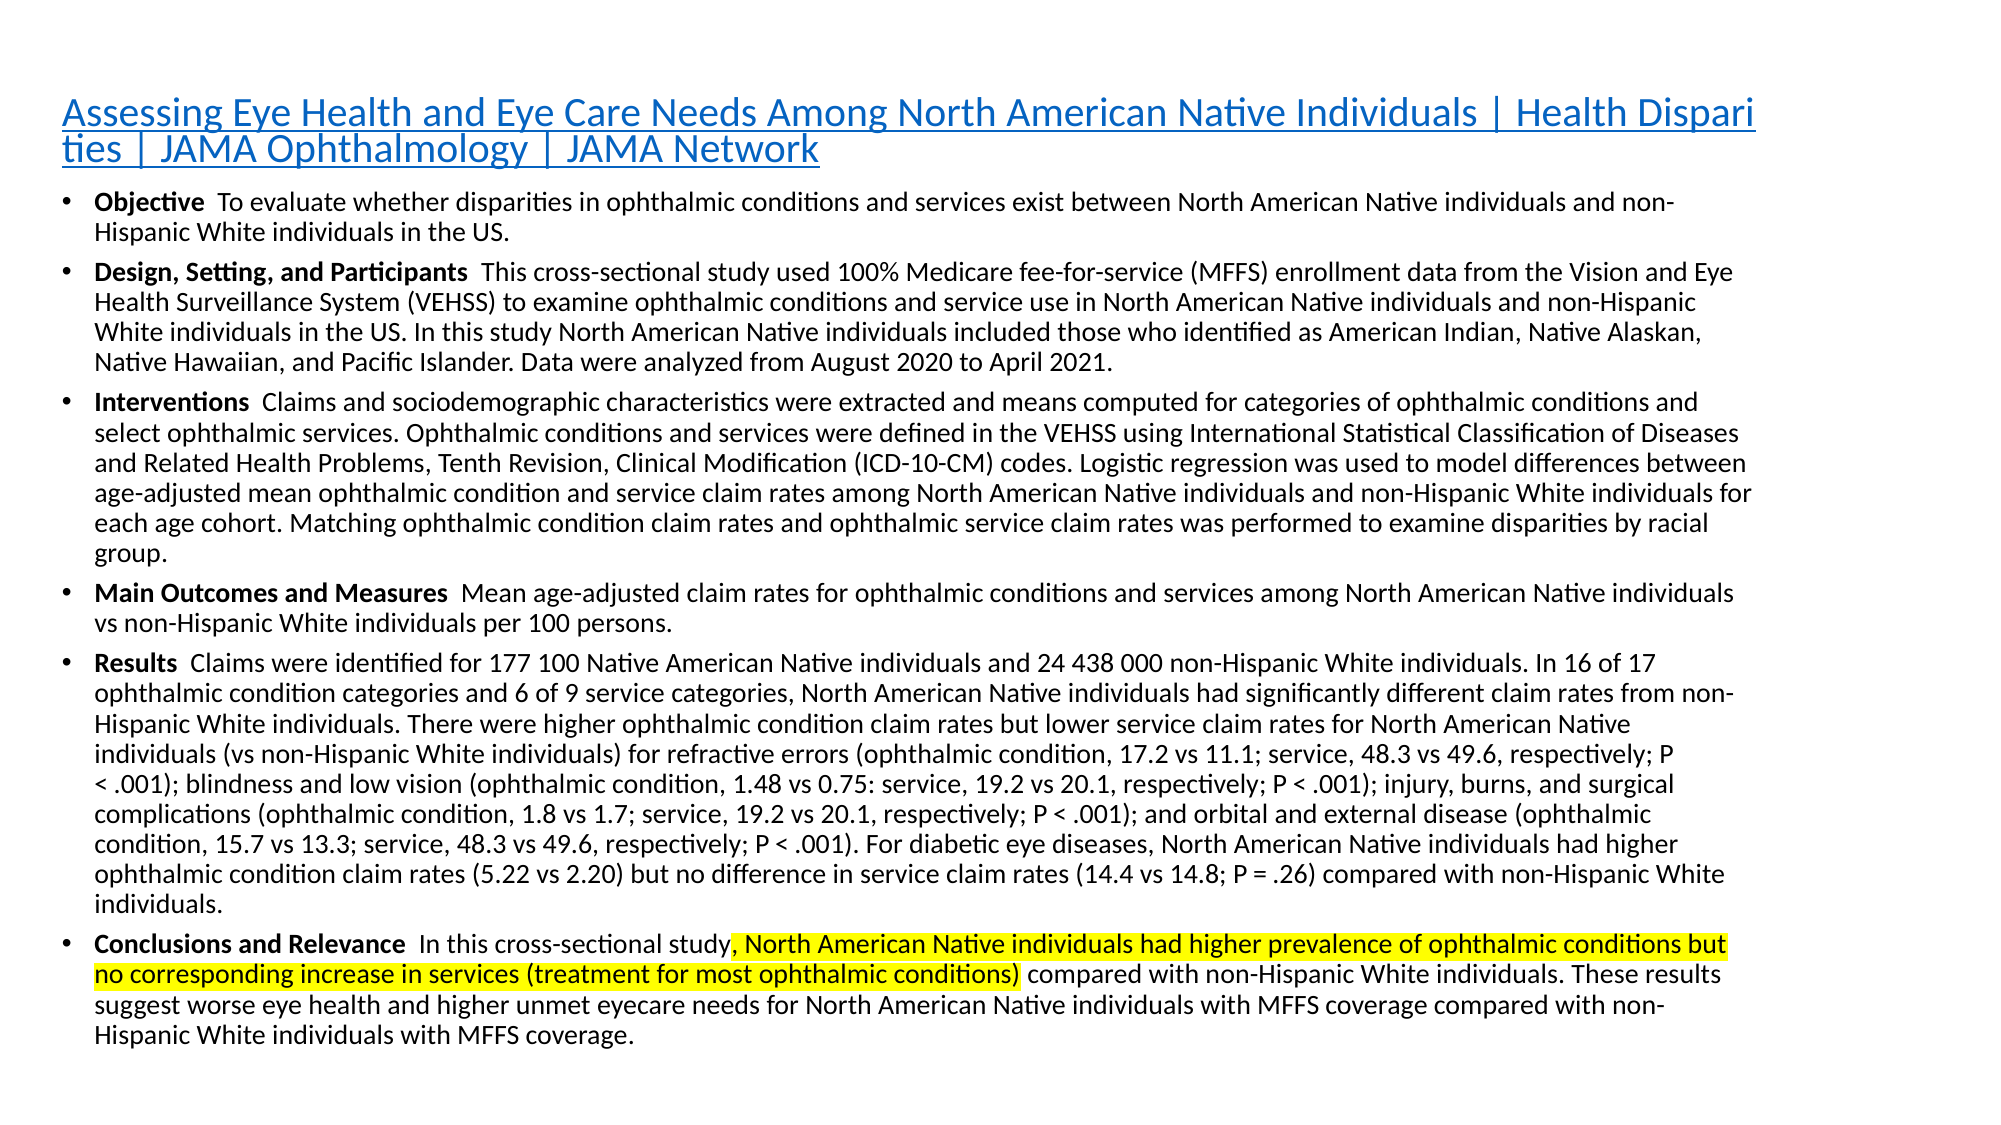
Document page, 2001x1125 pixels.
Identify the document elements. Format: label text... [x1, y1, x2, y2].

title Assessing Eye Health and Eye Care Needs Among North American Native Individuals | Health Disparities | JAMA Ophthalmology | JAMA Network [46, 59, 1772, 167]
list Objective To evaluate whether disparities in ophthalmic conditions and services exist between North American Native individuals and non-Hispanic White individuals in the US. Design, Setting, and Participants This cross-sectional study used 100% Medicare fee-for-service (MFFS) enrollment data from the Vision and Eye Health Surveillance System (VEHSS) to examine ophthalmic conditions and service use in North American Native individuals and non-Hispanic White individuals in the US. In this study North American Native individuals included those who identified as American Indian, Native Alaskan, Native Hawaiian, and Pacific Islander. Data were analyzed from August 2020 to April 2021. Interventions Claims and sociodemographic characteristics were extracted and means computed for categories of ophthalmic conditions and select ophthalmic services. Ophthalmic conditions and services were defined in the VEHSS using International Statistical Classification of Diseases and Related Health Problems, Tenth Revision, Clinical Modification (ICD-10-CM) codes. Logistic regression was used to model differences between age-adjusted mean ophthalmic condition and service claim rates among North American Native individuals and non-Hispanic White individuals for each age cohort. Matching ophthalmic condition claim rates and ophthalmic service claim rates was performed to examine disparities by racial group. Main Outcomes and Measures Mean age-adjusted claim rates for ophthalmic conditions and services among North American Native individuals vs non-Hispanic White individuals per 100 persons. Results Claims were identified for 177 100 Native American Native individuals and 24 438 000 non-Hispanic White individuals. In 16 of 17 ophthalmic condition categories and 6 of 9 service categories, North American Native individuals had significantly different claim rates from non-Hispanic White individuals. There were higher ophthalmic condition claim rates but lower service claim rates for North American Native individuals (vs non-Hispanic White individuals) for refractive errors (ophthalmic condition, 17.2 vs 11.1; service, 48.3 vs 49.6, respectively; P < .001); blindness and low vision (ophthalmic condition, 1.48 vs 0.75: service, 19.2 vs 20.1, respectively; P < .001); injury, burns, and surgical complications (ophthalmic condition, 1.8 vs 1.7; service, 19.2 vs 20.1, respectively; P < .001); and orbital and external disease (ophthalmic condition, 15.7 vs 13.3; service, 48.3 vs 49.6, respectively; P < .001). For diabetic eye diseases, North American Native individuals had higher ophthalmic condition claim rates (5.22 vs 2.20) but no difference in service claim rates (14.4 vs 14.8; P = .26) compared with non-Hispanic White individuals. Conclusions and Relevance In this cross-sectional study, North American Native individuals had higher prevalence of ophthalmic conditions but no corresponding increase in services (treatment for most ophthalmic conditions) compared with non-Hispanic White individuals. These results suggest worse eye health and higher unmet eyecare needs for North American Native individuals with MFFS coverage compared with non-Hispanic White individuals with MFFS coverage. [46, 179, 1772, 1066]
